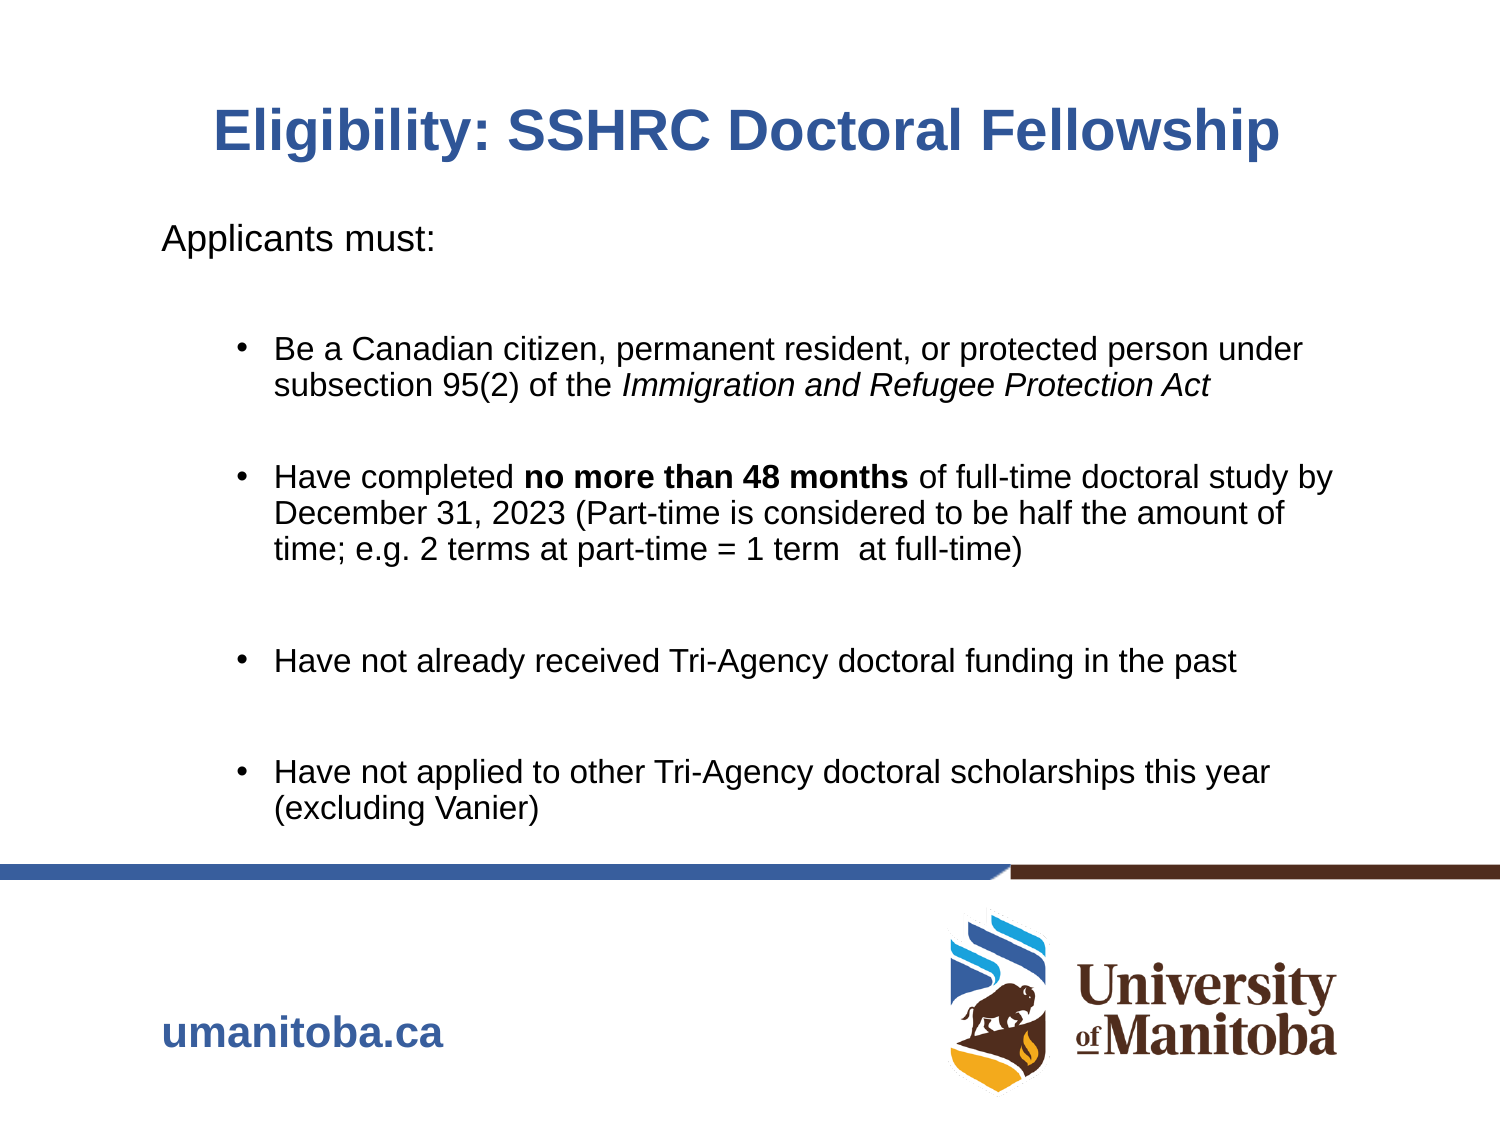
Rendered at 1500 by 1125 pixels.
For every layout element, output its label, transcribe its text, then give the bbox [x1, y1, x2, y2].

picture [946, 907, 1337, 1097]
title Eligibility: SSHRC Doctoral Fellowship [146, 93, 1349, 174]
list Applicants must: Be a Canadian citizen, permanent resident, or protected person under subsection 95(2) of the Immigration and Refugee Protection Act Have completed no more than 48 months of full-time doctoral study by December 31, 2023 (Part-time is considered to be half the amount of time; e.g. 2 terms at part-time = 1 term at full-time) Have not already received Tri-Agency doctoral funding in the past Have not applied to other Tri-Agency doctoral scholarships this year (excluding Vanier) [146, 212, 1349, 849]
